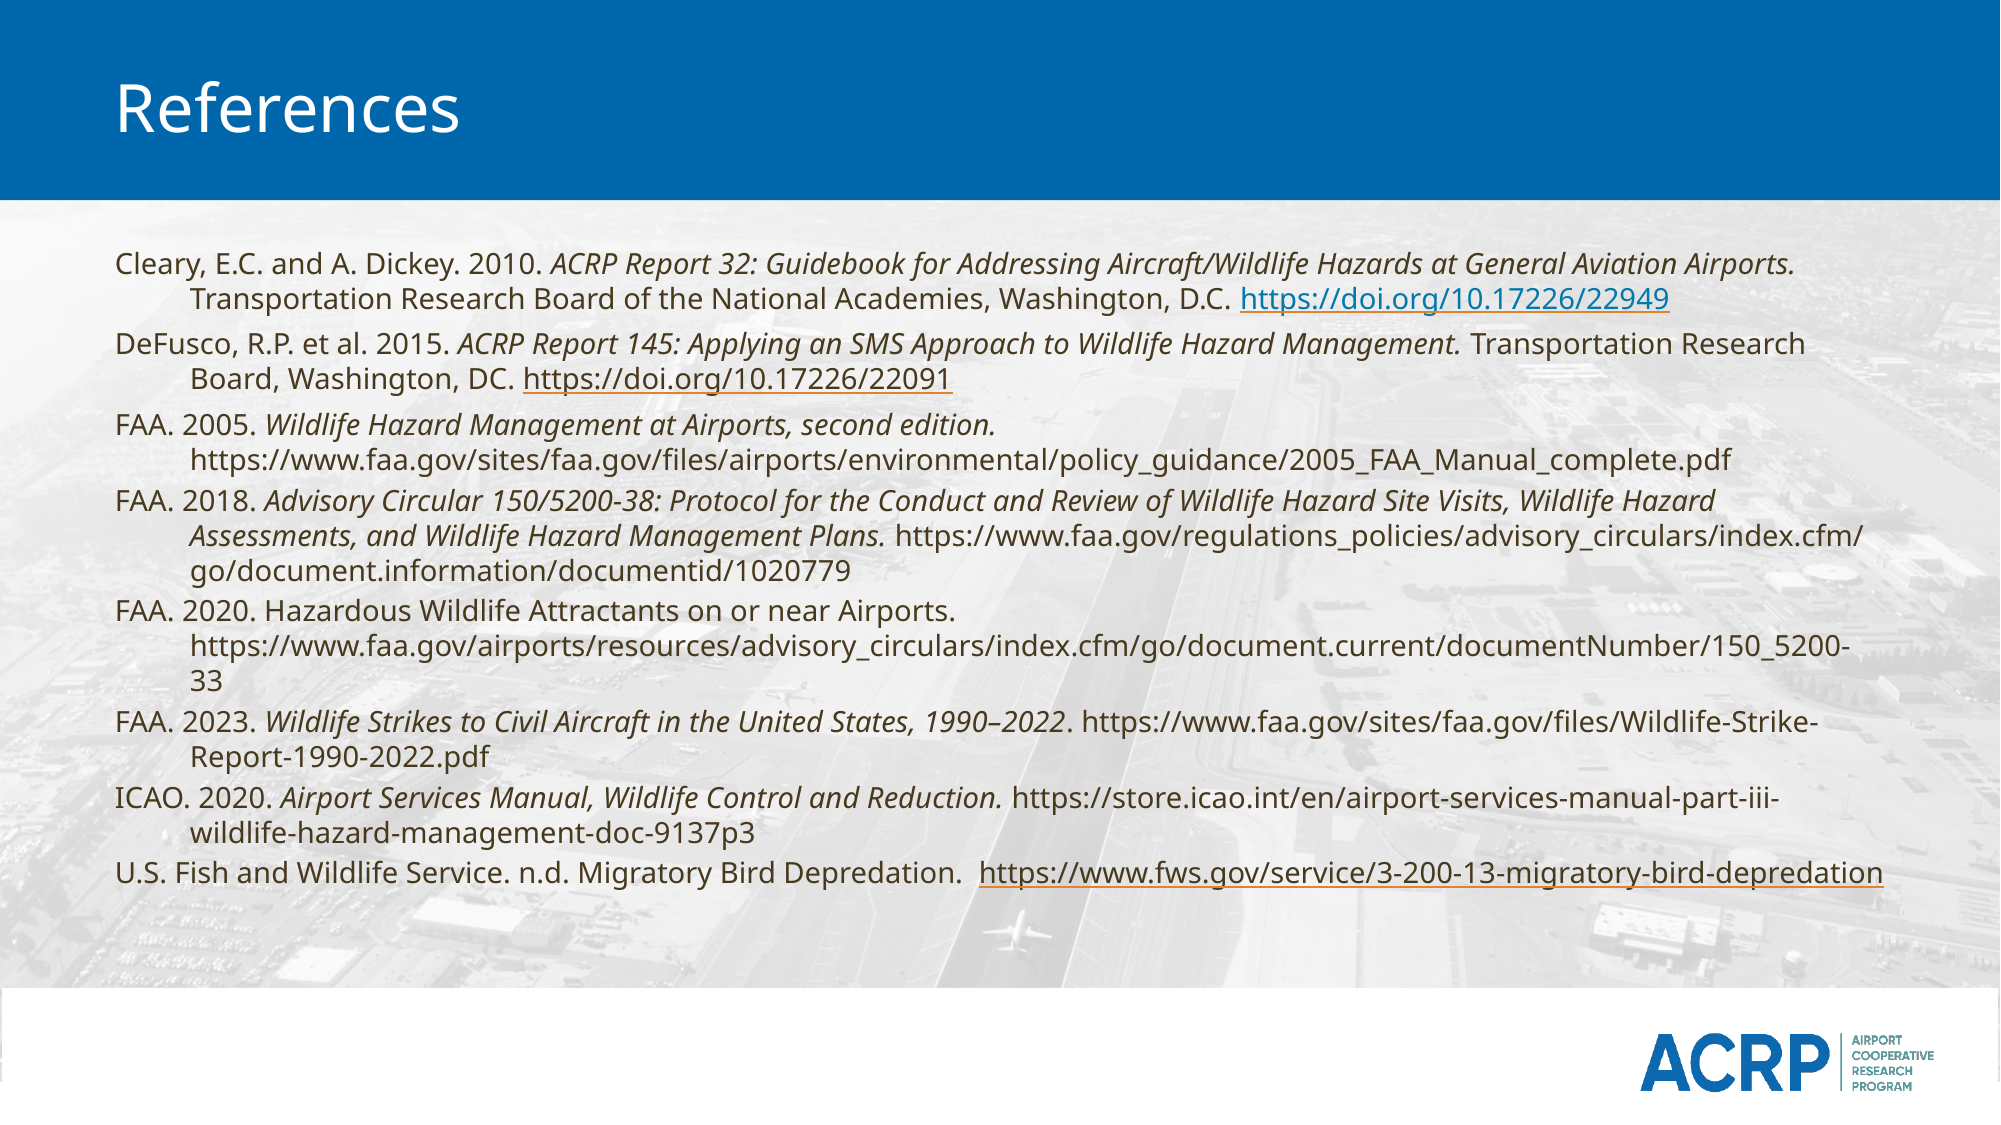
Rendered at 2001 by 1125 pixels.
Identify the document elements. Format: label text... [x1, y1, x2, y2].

title References [99, 37, 1884, 176]
picture [1635, 1029, 1938, 1095]
list Cleary, E.C. and A. Dickey. 2010. ACRP Report 32: Guidebook for Addressing Aircraft/Wildlife Hazards at General Aviation Airports. Transportation Research Board of the National Academies, Washington, D.C. https://doi.org/10.17226/22949 DeFusco, R.P. et al. 2015. ACRP Report 145: Applying an SMS Approach to Wildlife Hazard Management. Transportation Research Board, Washington, DC. https://doi.org/10.17226/22091 FAA. 2005. Wildlife Hazard Management at Airports, second edition. https://www.faa.gov/sites/faa.gov/files/airports/environmental/policy_guidance/2005_FAA_Manual_complete.pdf FAA. 2018. Advisory Circular 150/5200-38: Protocol for the Conduct and Review of Wildlife Hazard Site Visits, Wildlife Hazard Assessments, and Wildlife Hazard Management Plans. https://www.faa.gov/regulations_policies/advisory_circulars/index.cfm/go/document.information/documentid/1020779 FAA. 2020. Hazardous Wildlife Attractants on or near Airports. https://www.faa.gov/airports/resources/advisory_circulars/index.cfm/go/document.current/documentNumber/150_5200-33 FAA. 2023. Wildlife Strikes to Civil Aircraft in the United States, 1990–2022. https://www.faa.gov/sites/faa.gov/files/Wildlife-Strike-Report-1990-2022.pdf ICAO. 2020. Airport Services Manual, Wildlife Control and Reduction. https://store.icao.int/en/airport-services-manual-part-iii-wildlife-hazard-management-doc-9137p3 U.S. Fish and Wildlife Service. n.d. Migratory Bird Depredation. https://www.fws.gov/service/3-200-13-migratory-bird-depredation [99, 237, 1901, 988]
